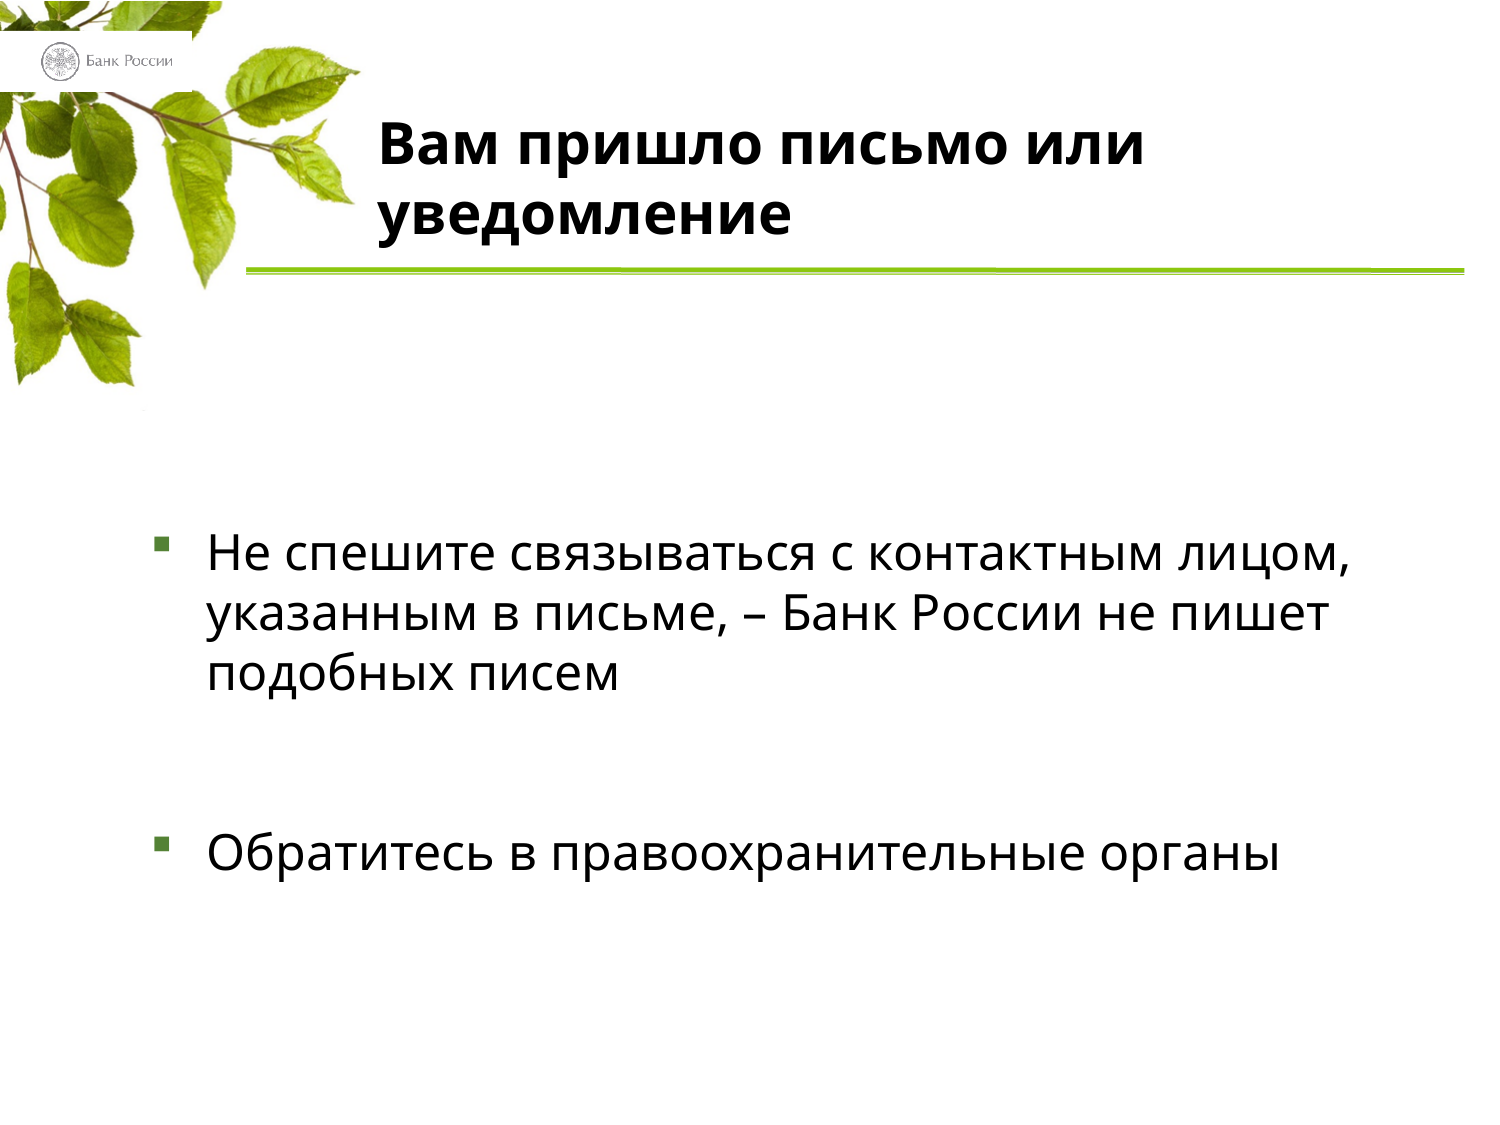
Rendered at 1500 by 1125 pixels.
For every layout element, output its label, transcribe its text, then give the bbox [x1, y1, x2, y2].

text_box Не спешите связываться с контактным лицом, указанным в письме, – Банк России не пишет подобных писем Обратитесь в правоохранительные органы [135, 453, 1469, 888]
text_box Вам пришло письмо или уведомление [385, 98, 1308, 254]
picture [0, 1, 1469, 411]
